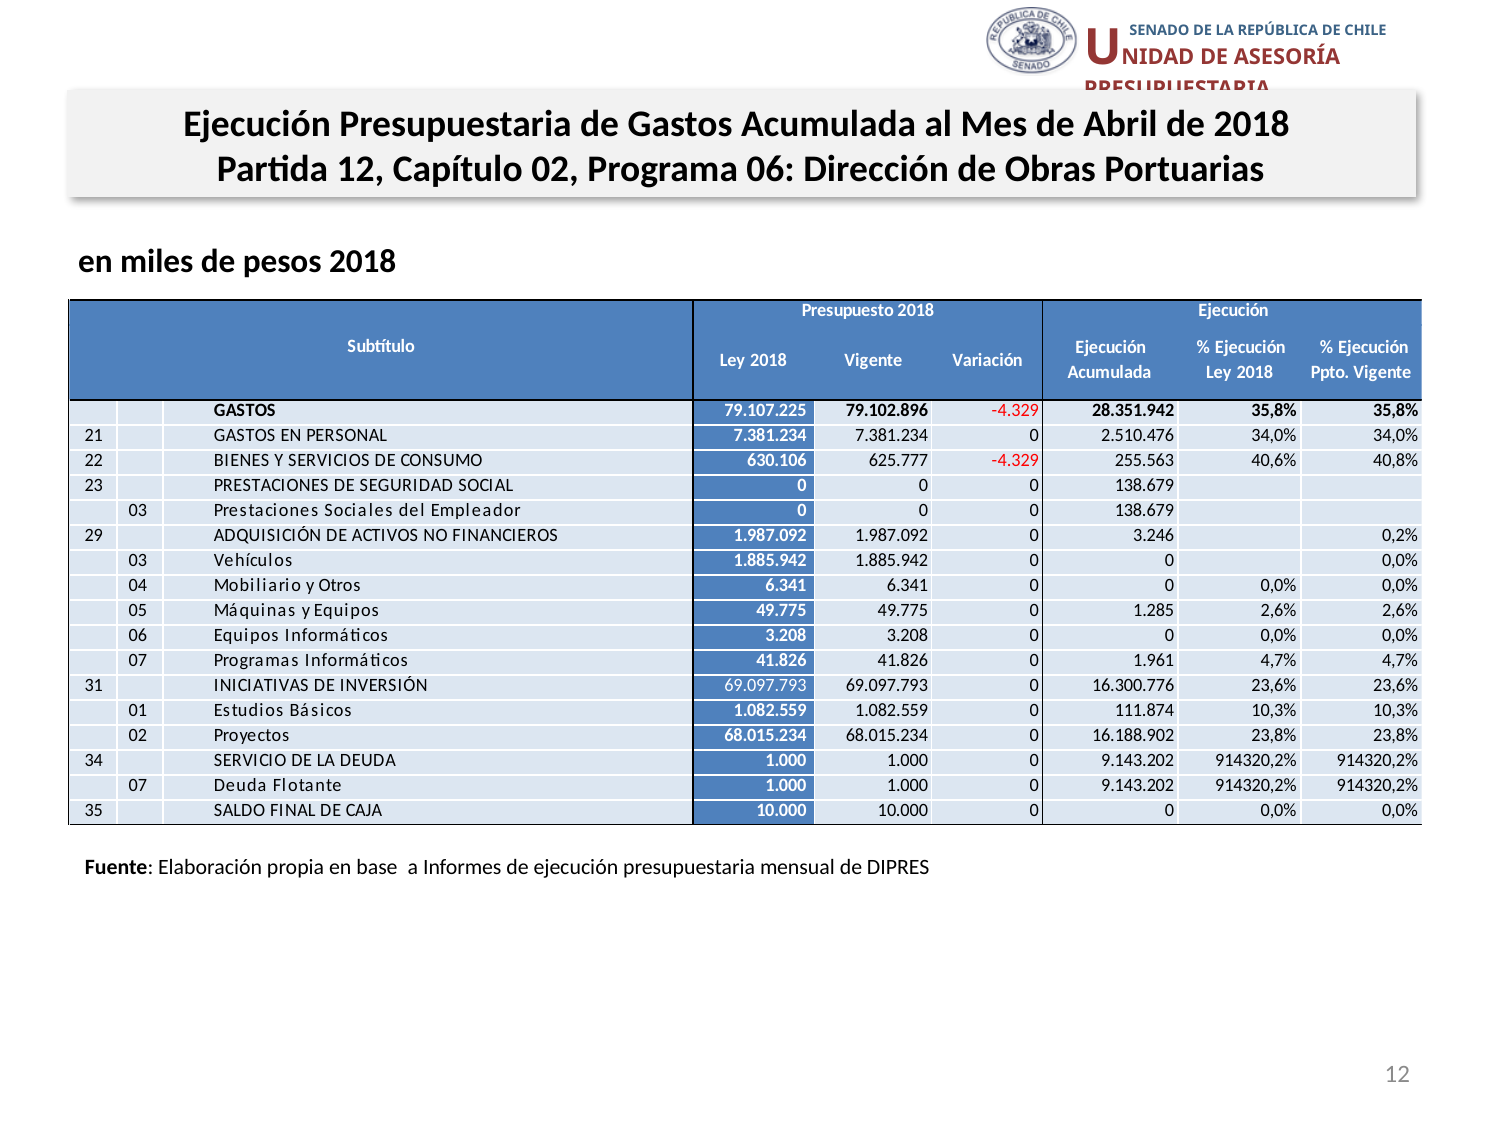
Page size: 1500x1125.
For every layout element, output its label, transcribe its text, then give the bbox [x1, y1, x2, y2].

picture [986, 7, 1079, 76]
text_box en miles de pesos 2018 [63, 231, 1414, 301]
text_box Ejecución Presupuestaria de Gastos Acumulada al Mes de Abril de 2018 Partida 12, Capítulo 02, Programa 06: Dirección de Obras Portuarias [67, 90, 1415, 197]
slide_number 12 [1074, 1042, 1425, 1103]
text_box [67, 298, 1424, 826]
footer Fuente: Elaboración propia en base a Informes de ejecución presupuestaria mensual de DIPRES [70, 845, 1450, 905]
